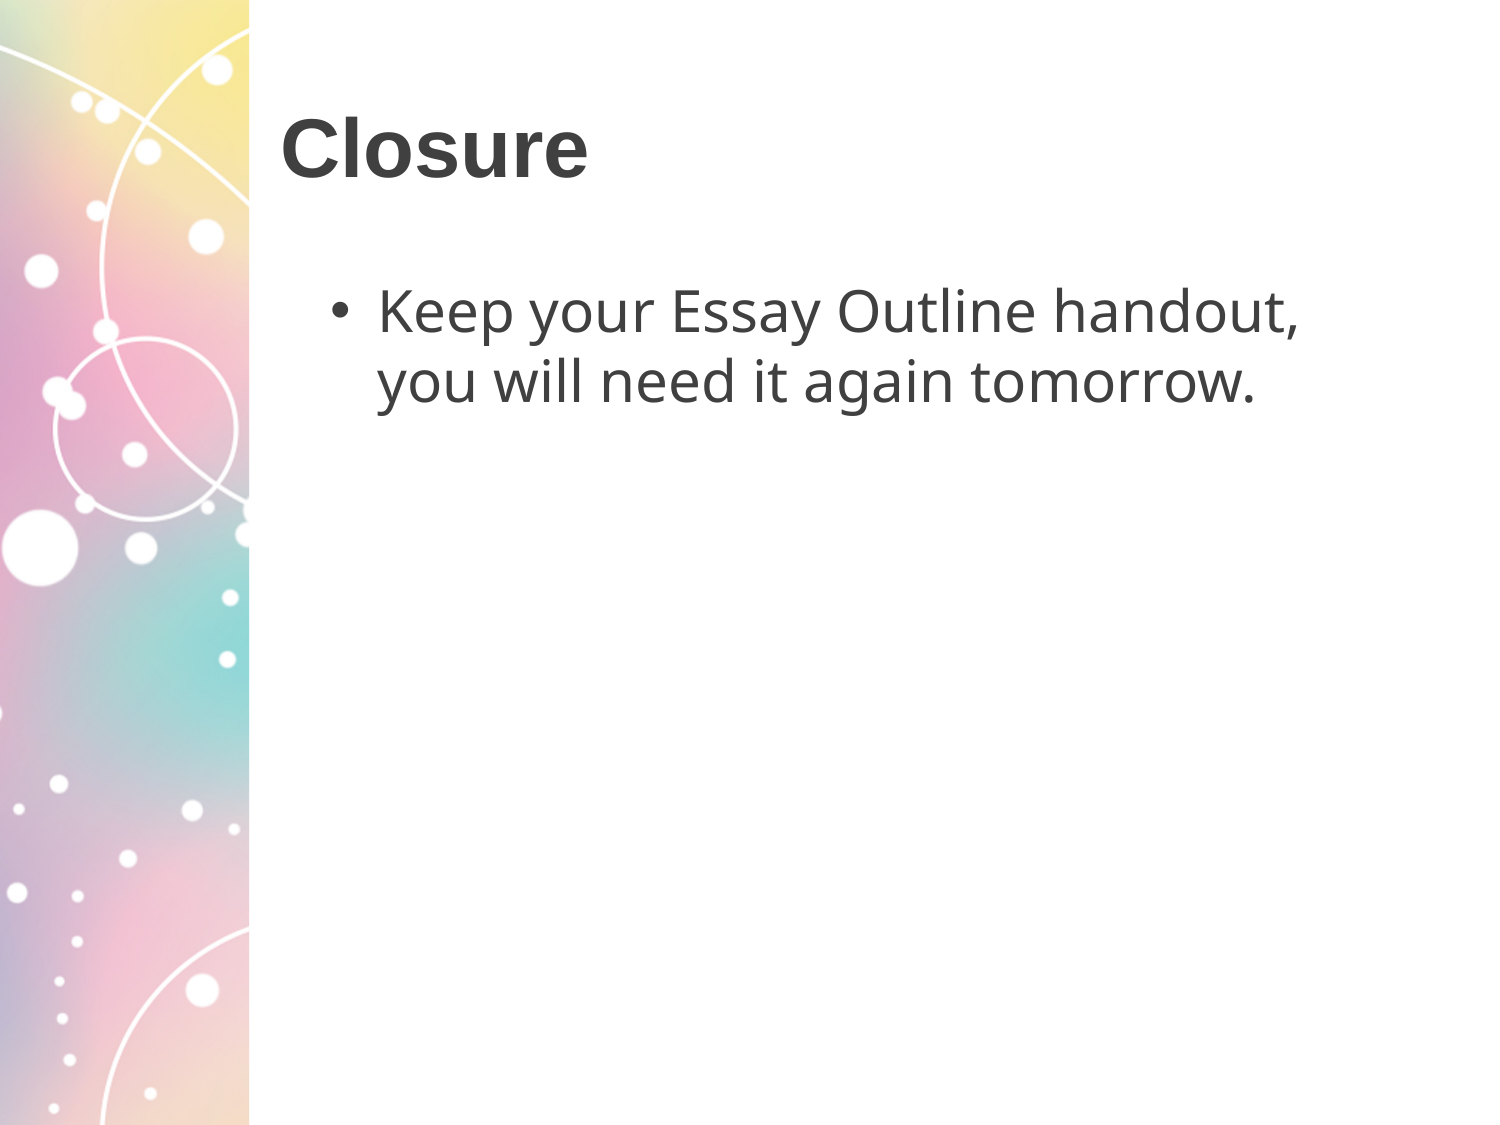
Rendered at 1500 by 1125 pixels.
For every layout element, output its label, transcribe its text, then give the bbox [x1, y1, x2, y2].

title Closure [265, 56, 1427, 232]
list Keep your Essay Outline handout, you will need it again tomorrow. [265, 267, 1427, 983]
picture [0, 0, 1500, 1125]
